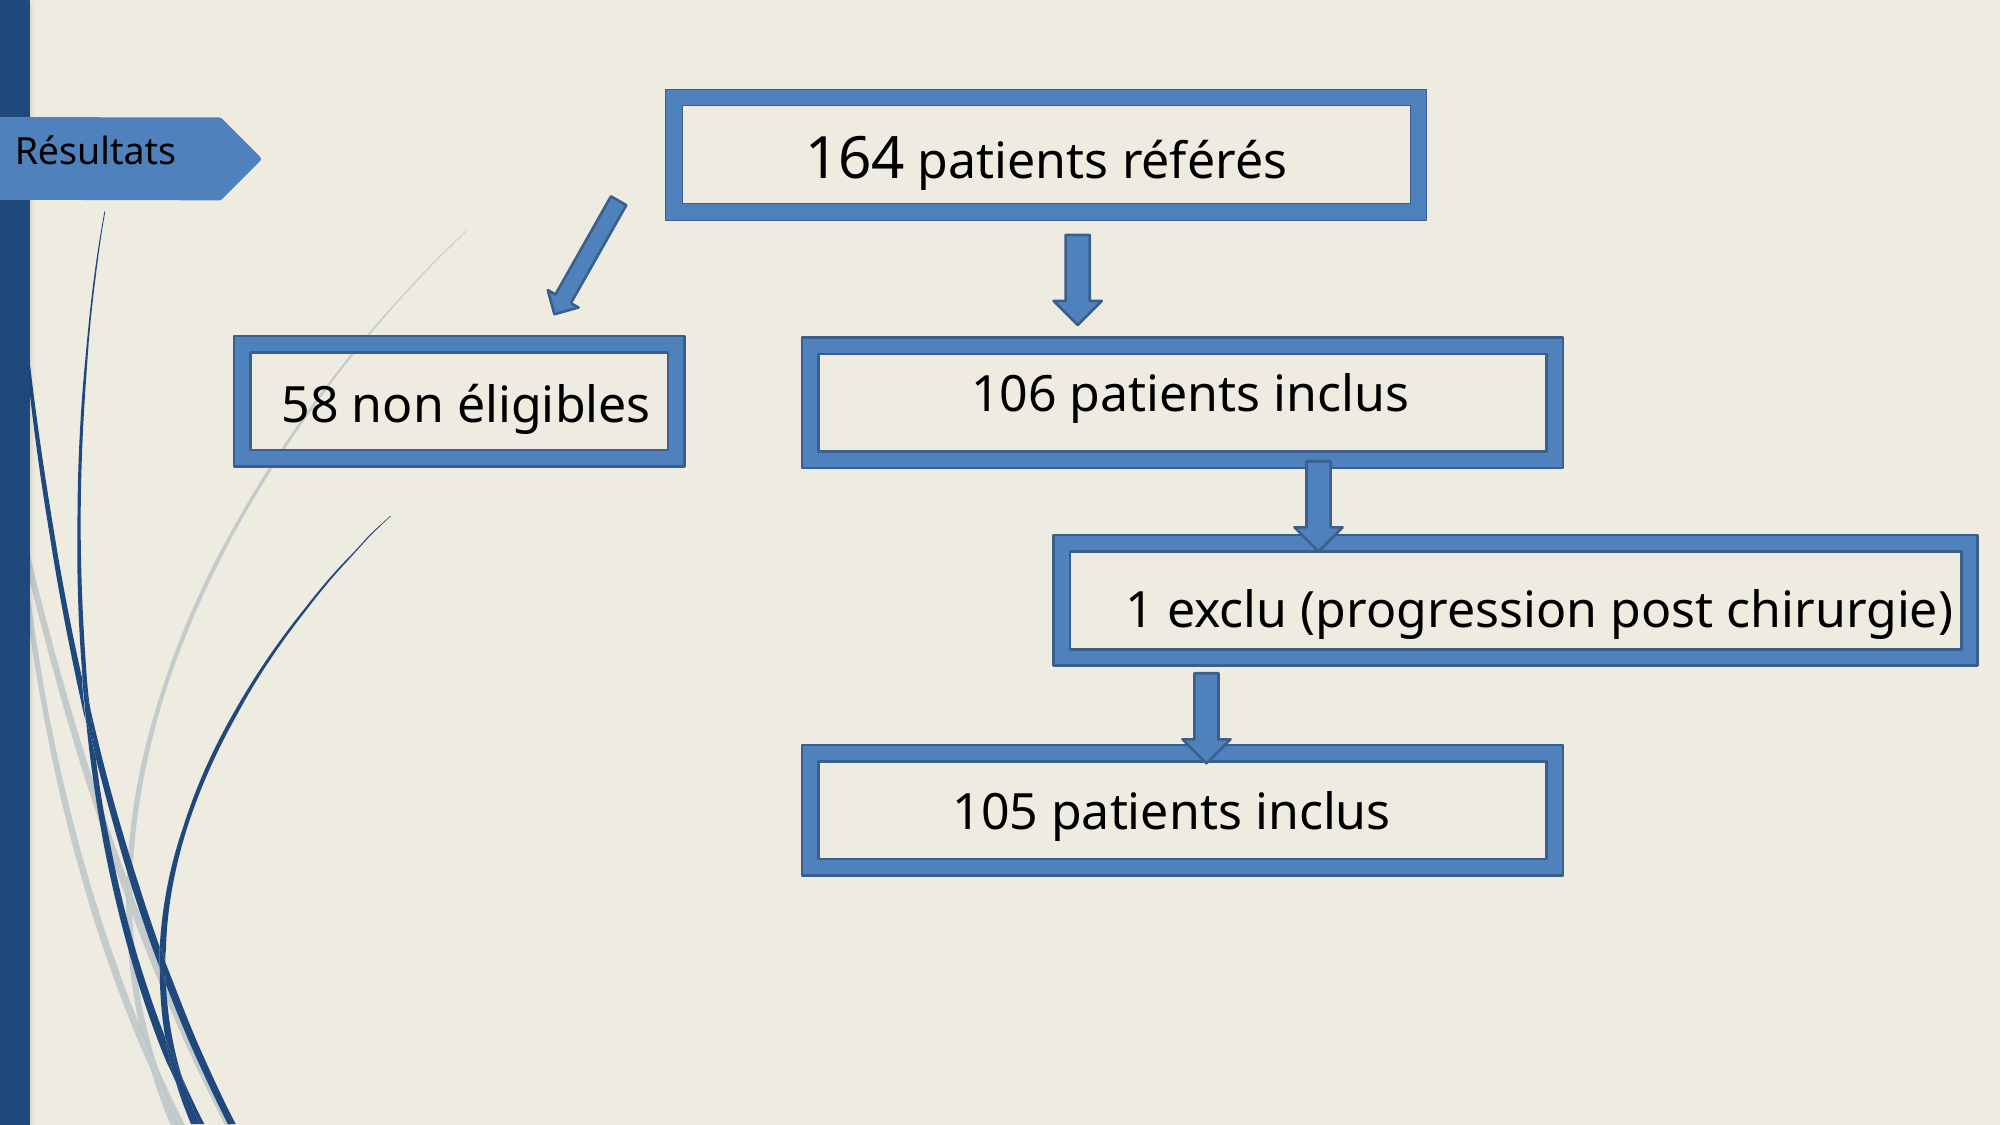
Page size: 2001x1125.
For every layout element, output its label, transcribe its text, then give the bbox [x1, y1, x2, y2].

text_box 106 patients inclus [956, 353, 1425, 429]
text_box 1 exclu (progression post chirurgie) [1110, 570, 1969, 645]
text_box [801, 744, 1564, 877]
text_box [233, 335, 686, 468]
text_box Résultats [0, 119, 260, 180]
text_box 105 patients inclus [938, 772, 1444, 848]
text_box [1052, 534, 1979, 667]
text_box 164 patients référés [665, 88, 1428, 221]
text_box [546, 195, 628, 316]
text_box 58 non éligibles [267, 364, 667, 440]
text_box [801, 336, 1564, 469]
text_box [1052, 233, 1103, 326]
text_box [1181, 671, 1232, 765]
text_box [1293, 459, 1344, 553]
